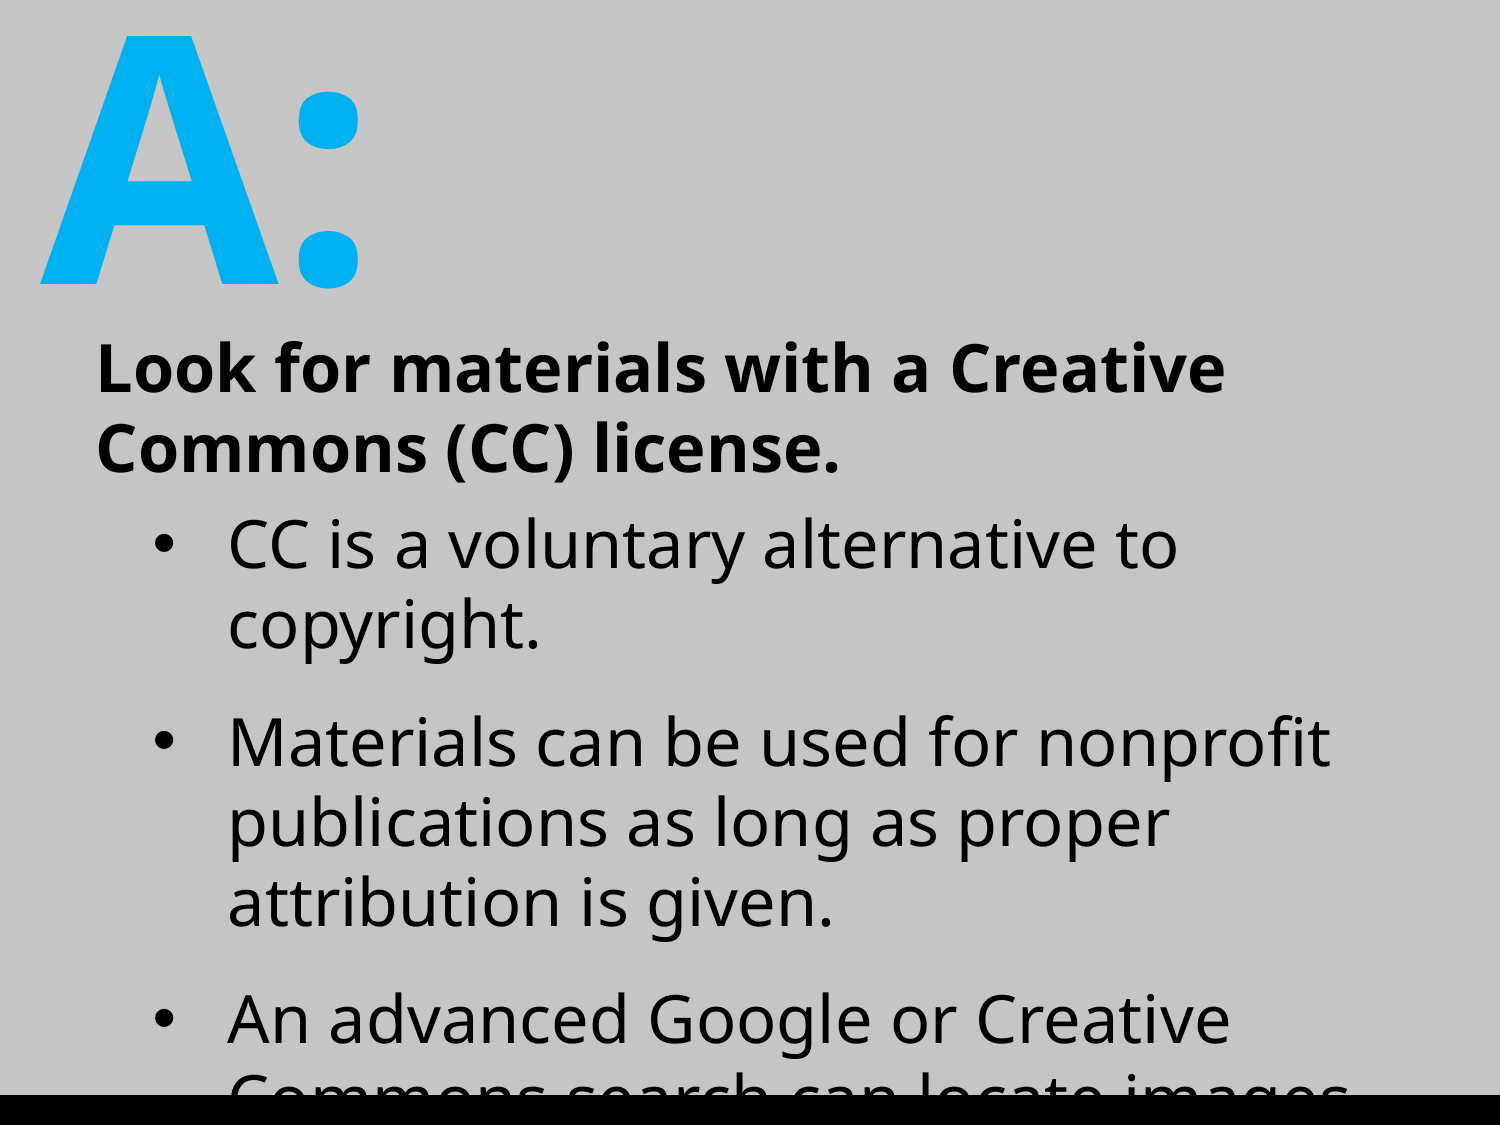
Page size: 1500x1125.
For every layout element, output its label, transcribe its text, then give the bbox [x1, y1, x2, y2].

text_box A: [0, 0, 474, 362]
text_box CC is a voluntary alternative to copyright. Materials can be used for nonprofit publications as long as proper attribution is given. An advanced Google or Creative Commons search can locate images. [138, 495, 1500, 1125]
text_box Look for materials with a Creative Commons (CC) license. [80, 318, 1461, 493]
